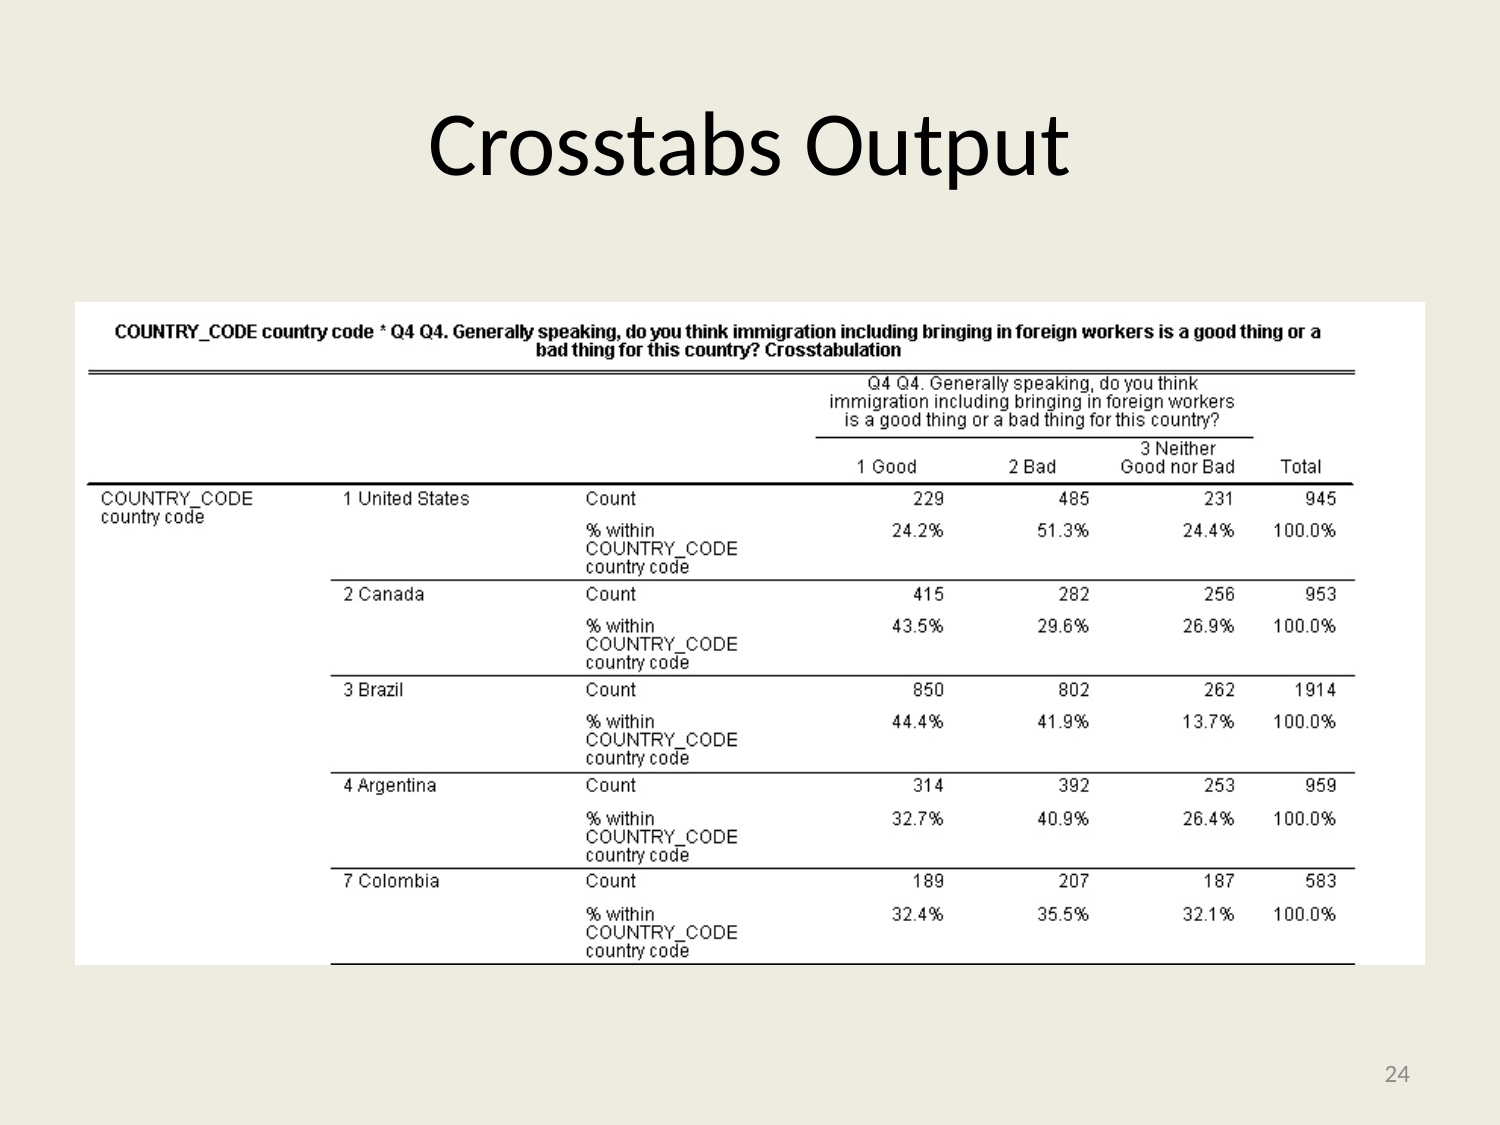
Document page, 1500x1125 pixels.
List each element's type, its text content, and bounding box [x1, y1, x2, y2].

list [74, 302, 1426, 965]
title Crosstabs Output [75, 45, 1425, 233]
slide_number 24 [1074, 1042, 1425, 1103]
